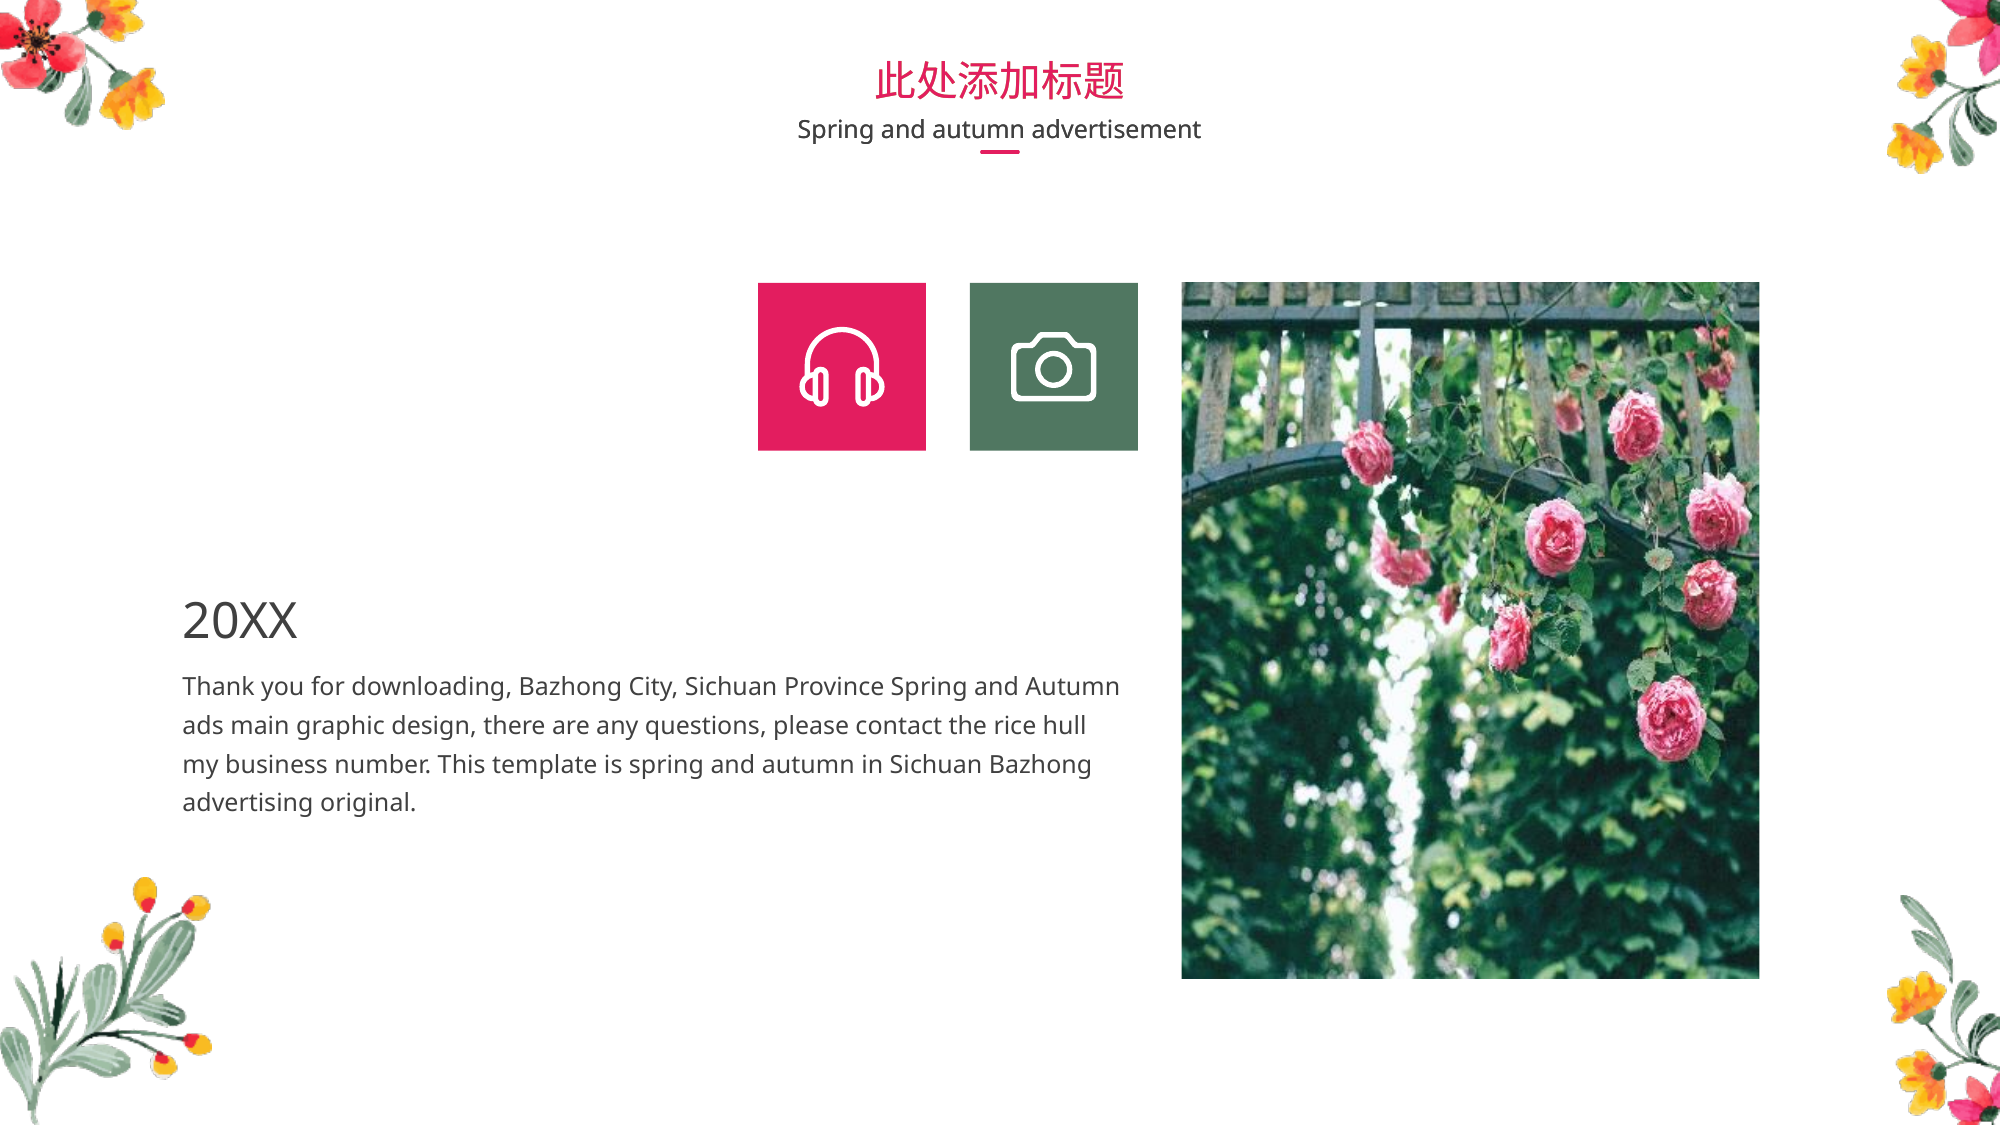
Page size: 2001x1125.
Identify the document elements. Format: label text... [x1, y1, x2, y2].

text_box [757, 282, 927, 452]
text_box Spring and autumn advertisement [749, 97, 1251, 152]
picture [0, 0, 165, 130]
text_box [799, 326, 885, 407]
picture [0, 877, 212, 1125]
text_box [1011, 332, 1097, 402]
text_box 此处添加标题 [858, 47, 1142, 97]
text_box 20XX [167, 581, 348, 653]
text_box Thank you for downloading, Bazhong City, Sichuan Province Spring and Autumn ads main graphic design, there are any questions, please contact the rice hull my business number. This template is spring and autumn in Sichuan Bazhong advertising original. [167, 653, 1138, 825]
picture [1887, 895, 2000, 1125]
picture [1887, 0, 2000, 174]
text_box [969, 282, 1139, 452]
text_box [1180, 282, 1760, 980]
